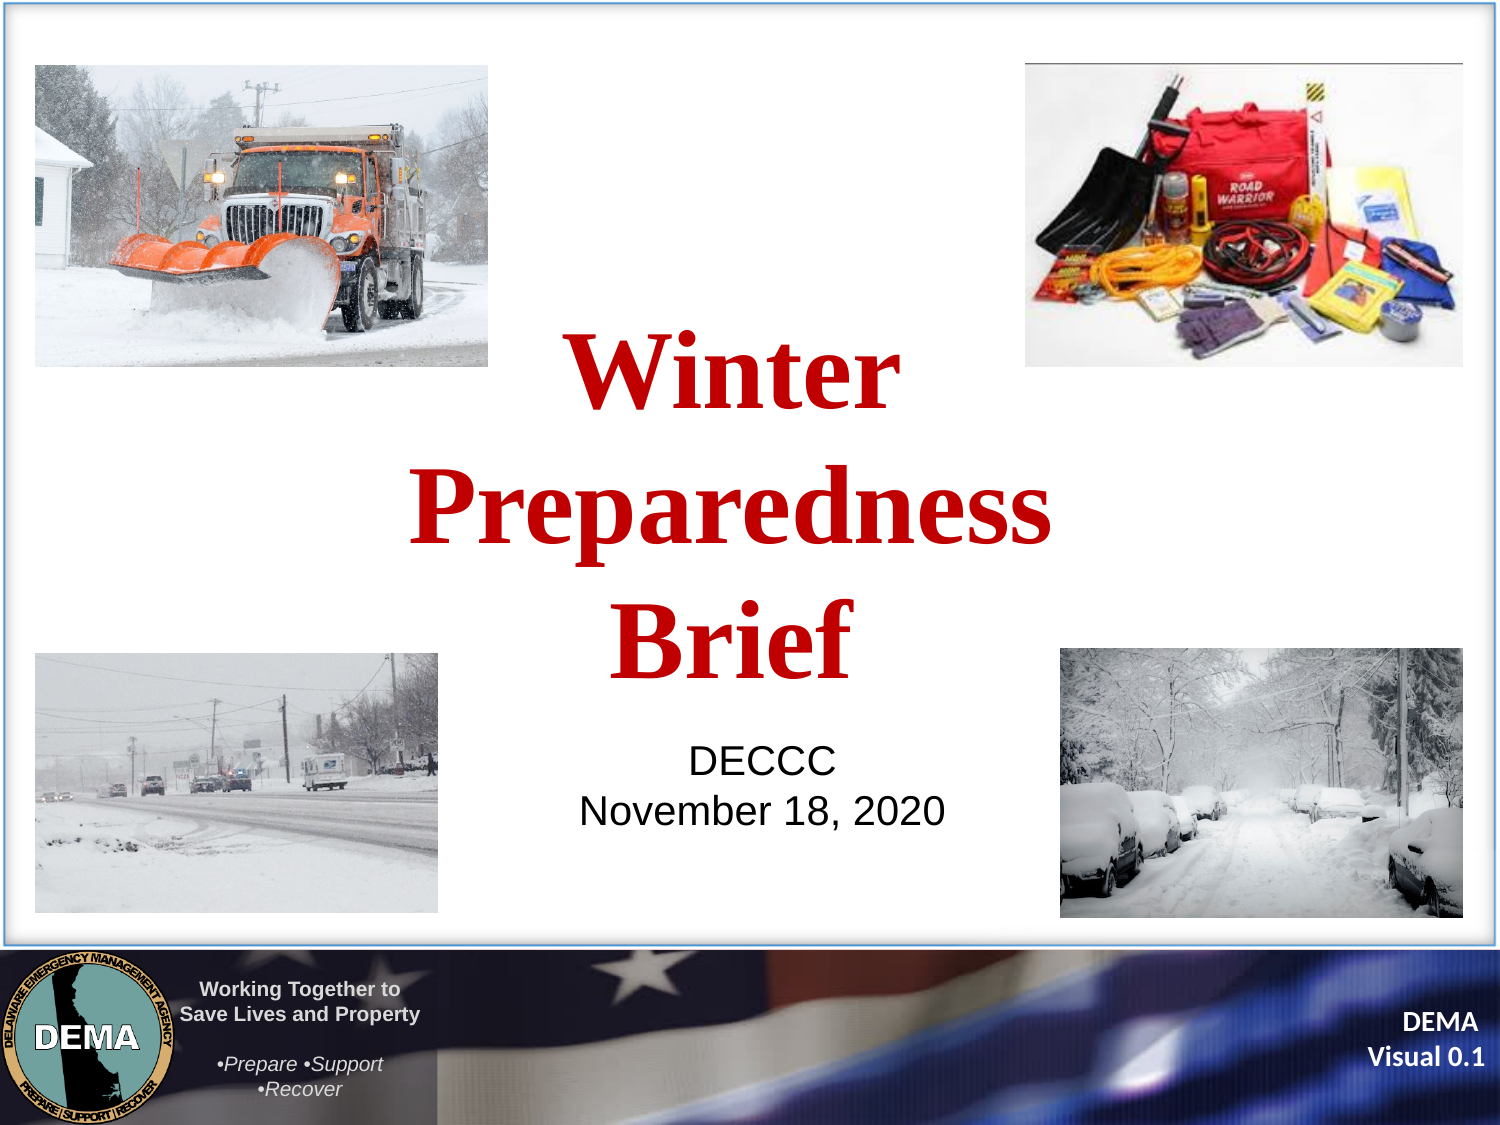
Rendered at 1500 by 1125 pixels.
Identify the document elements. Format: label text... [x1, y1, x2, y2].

picture [0, 0, 1500, 1125]
title Winter Preparedness Brief [324, 288, 1138, 727]
text_box DECCC November 18, 2020 [499, 726, 1025, 842]
